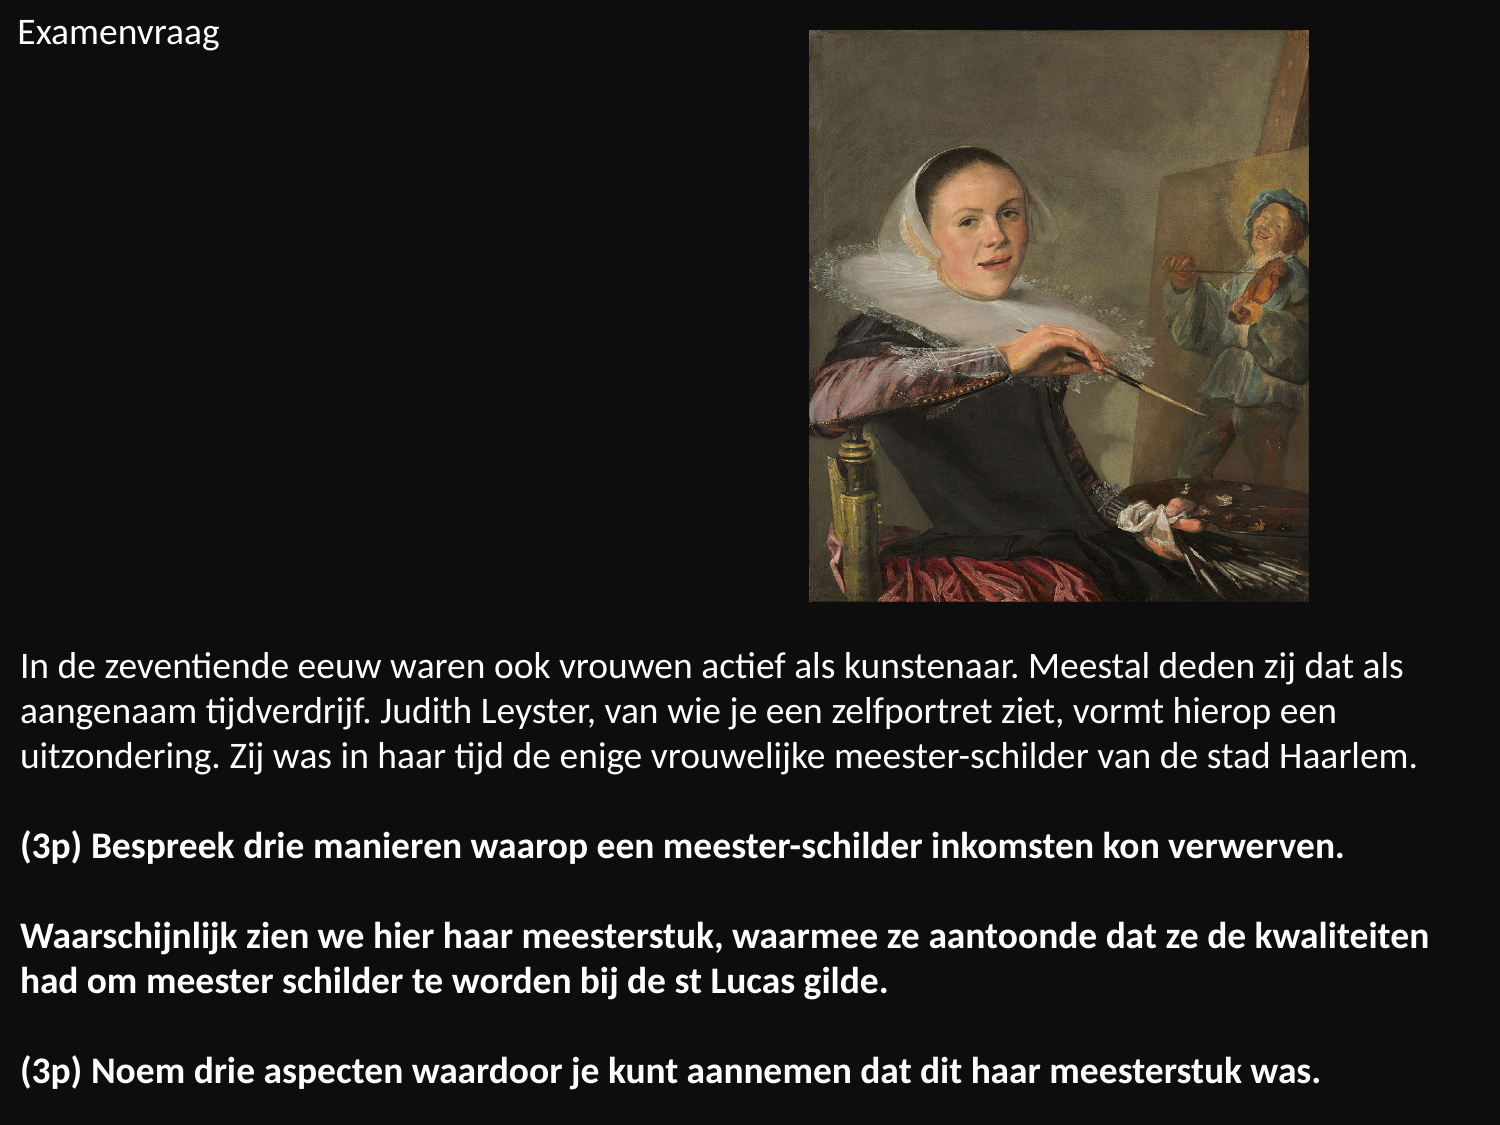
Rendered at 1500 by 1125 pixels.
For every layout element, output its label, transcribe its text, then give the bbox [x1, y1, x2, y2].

text_box Examenvraag [2, 0, 727, 60]
text_box In de zeventiende eeuw waren ook vrouwen actief als kunstenaar. Meestal deden zij dat als aangenaam tijdverdrijf. Judith Leyster, van wie je een zelfportret ziet, vormt hierop een uitzondering. Zij was in haar tijd de enige vrouwelijke meester-schilder van de stad Haarlem. (3p) Bespreek drie manieren waarop een meester-schilder inkomsten kon verwerven. Waarschijnlijk zien we hier haar meesterstuk, waarmee ze aantoonde dat ze de kwaliteiten had om meester schilder te worden bij de st Lucas gilde. (3p) Noem drie aspecten waardoor je kunt aannemen dat dit haar meesterstuk was. [5, 633, 1500, 1099]
picture [809, 30, 1309, 602]
